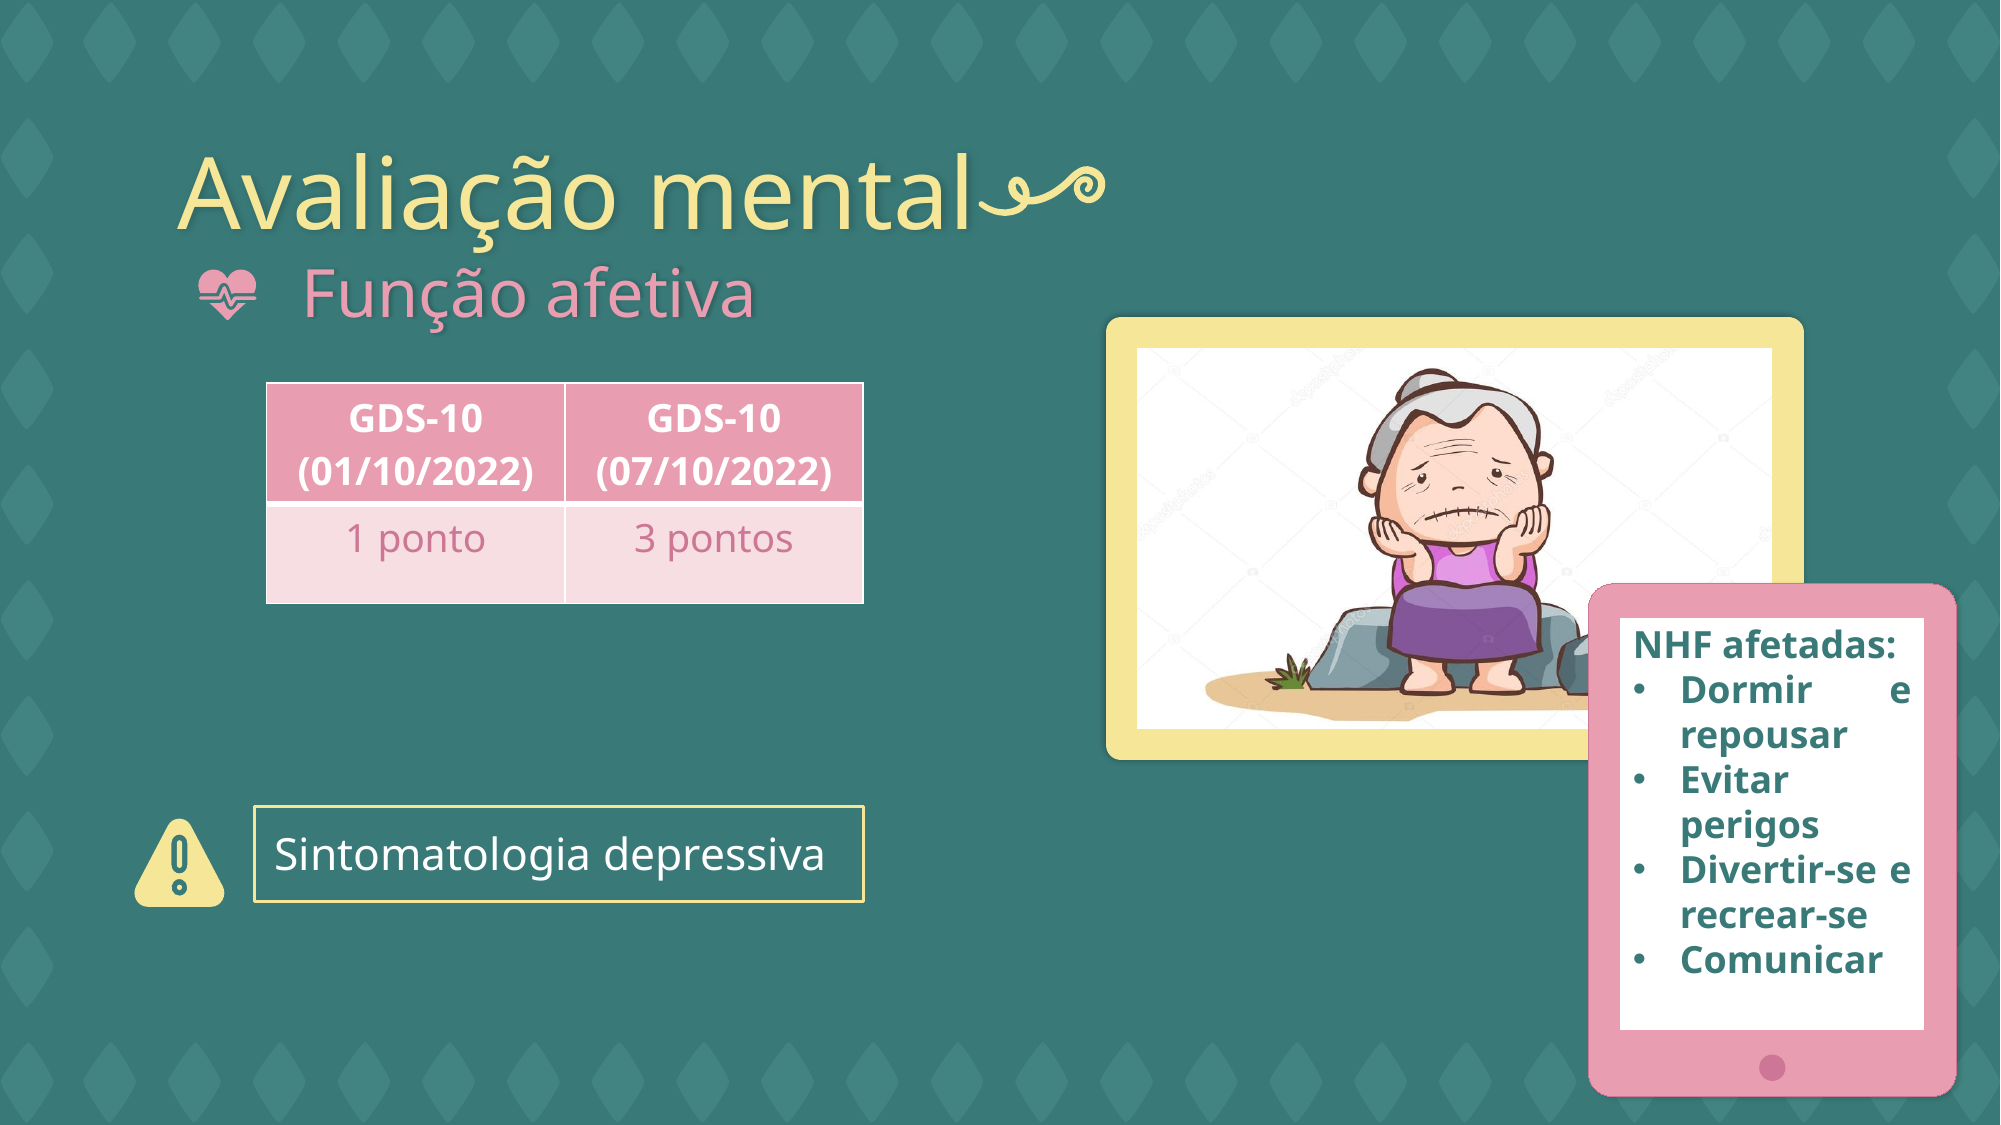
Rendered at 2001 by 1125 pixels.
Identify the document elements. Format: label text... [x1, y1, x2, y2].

title Avaliação mental [157, 109, 1842, 235]
table_header GDS-10 (01/10/2022) [267, 384, 564, 501]
table_cell 3 pontos [566, 507, 862, 603]
subtitle Sintomatologia depressiva [254, 806, 864, 902]
text_box [980, 167, 1104, 215]
table_header GDS-10 (07/10/2022) [566, 384, 862, 501]
table_cell 1 ponto [267, 507, 564, 603]
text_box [198, 269, 257, 321]
picture [1136, 347, 1773, 730]
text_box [1588, 583, 1957, 1097]
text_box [131, 818, 228, 908]
text_box Função afetiva [281, 230, 848, 356]
